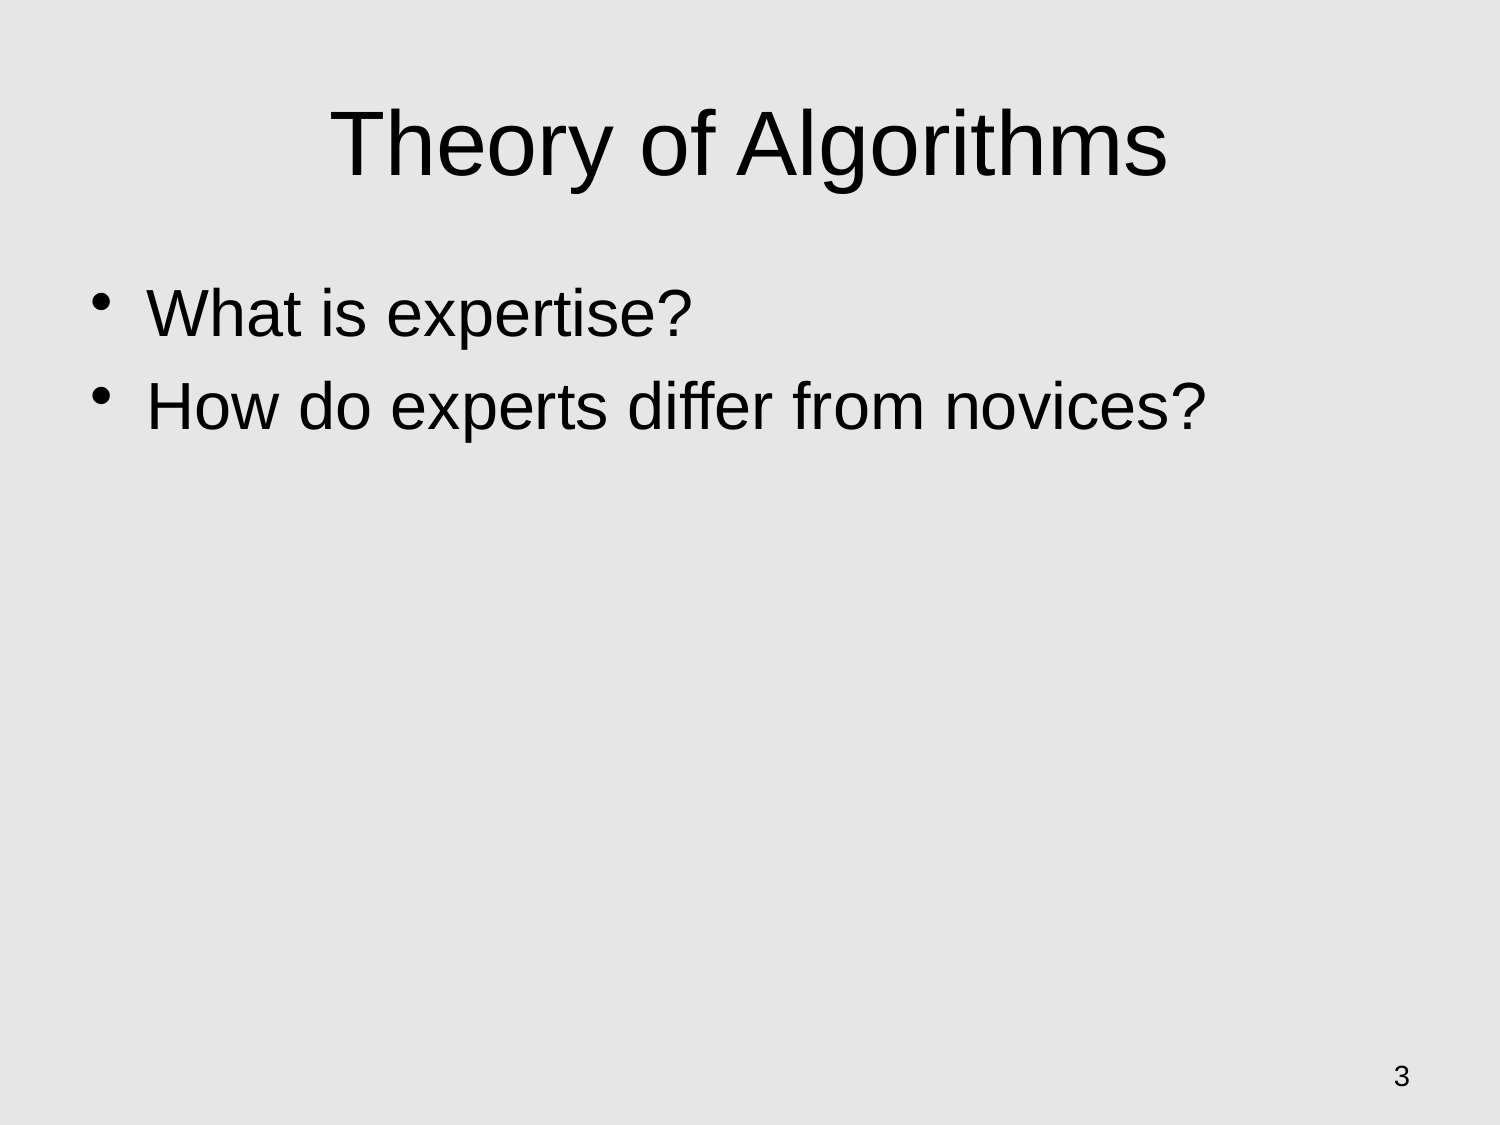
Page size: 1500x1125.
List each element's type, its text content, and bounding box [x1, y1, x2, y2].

slide_number 3 [1249, 1049, 1426, 1103]
title Theory of Algorithms [75, 45, 1425, 233]
list What is expertise? How do experts differ from novices? [75, 262, 1425, 531]
